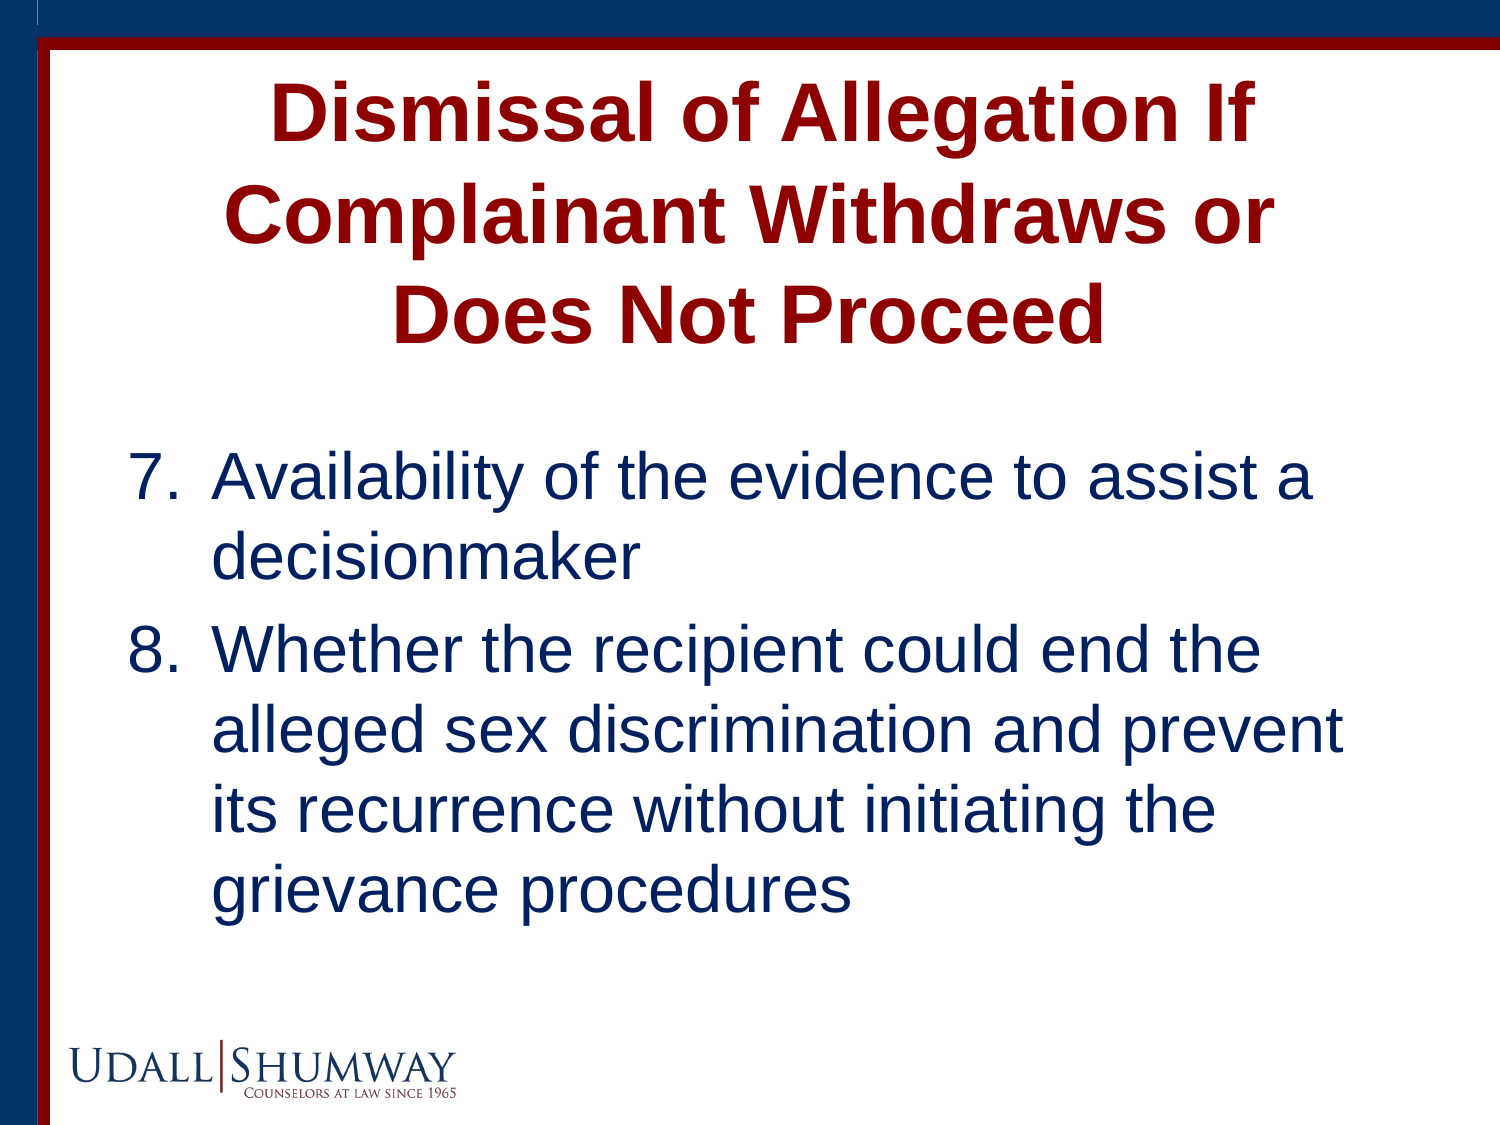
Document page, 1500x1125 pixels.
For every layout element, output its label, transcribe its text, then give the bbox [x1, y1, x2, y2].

picture [62, 1031, 463, 1105]
text_box Dismissal of Allegation If Complainant Withdraws or Does Not Proceed [112, 174, 1388, 236]
text_box Availability of the evidence to assist a decisionmaker Whether the recipient could end the alleged sex discrimination and prevent its recurrence without initiating the grievance procedures [112, 425, 1425, 1000]
